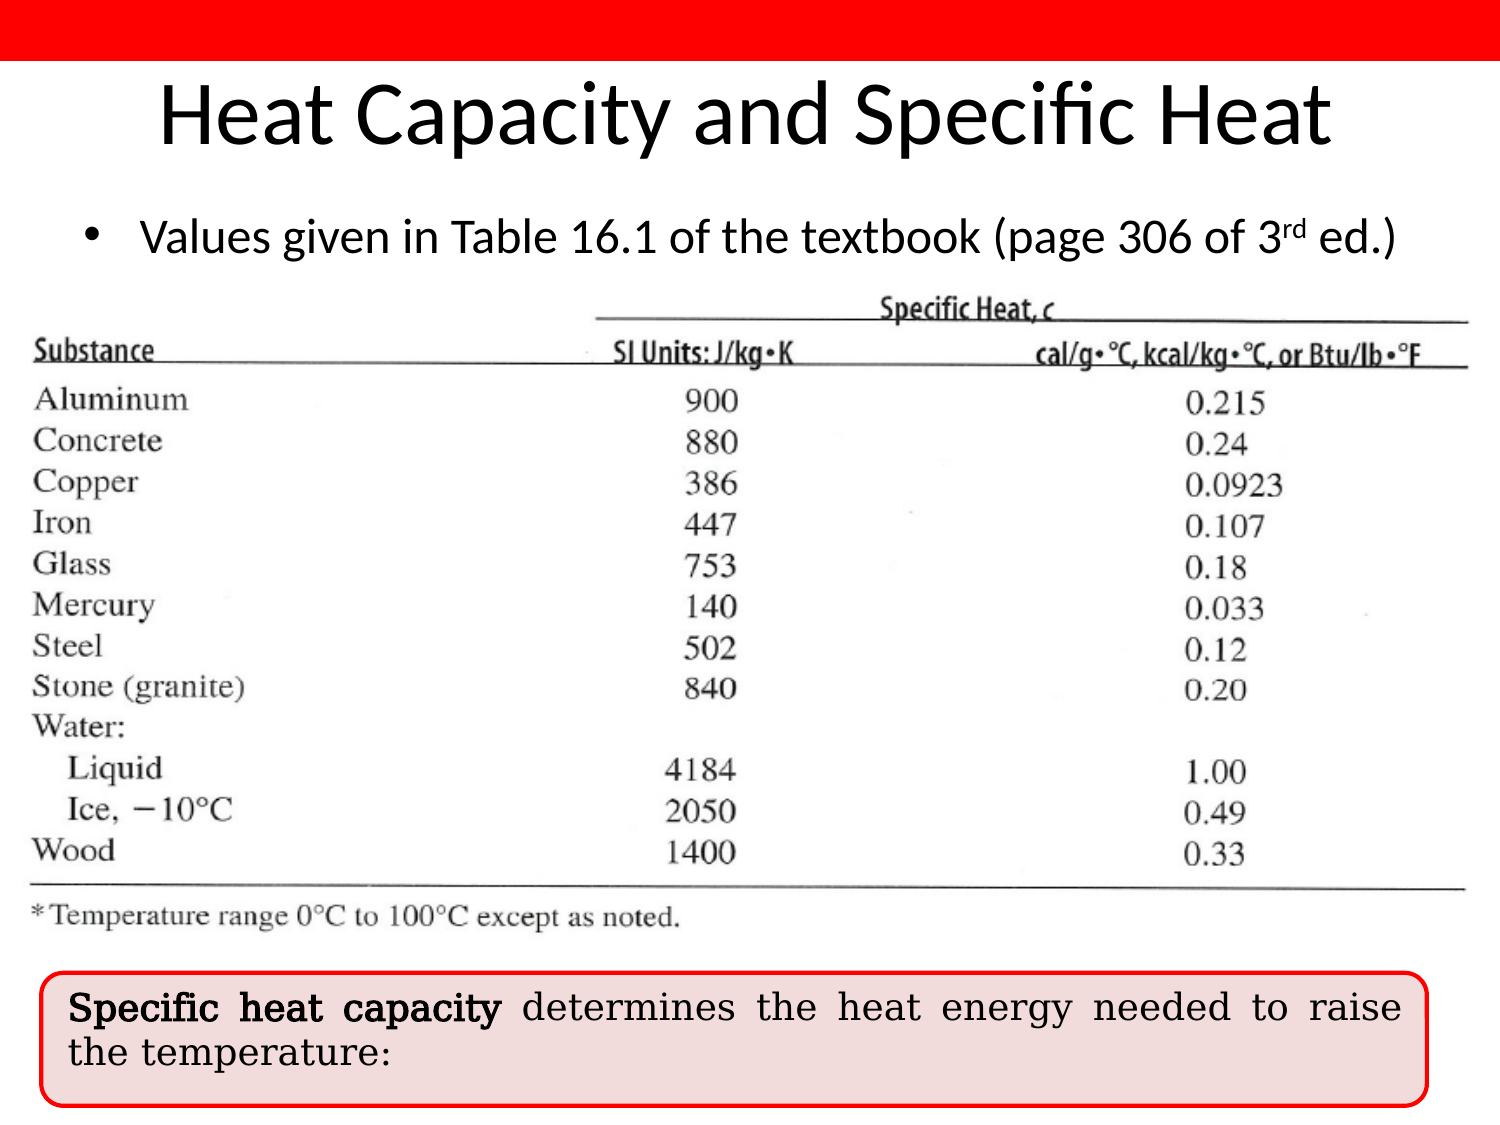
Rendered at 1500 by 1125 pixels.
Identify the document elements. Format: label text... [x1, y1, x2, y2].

text_box [0, 0, 1500, 61]
text_box Values given in Table 16.1 of the textbook (page 306 of 3rd ed.) [68, 196, 1447, 271]
text_box Heat Capacity and Specific Heat [0, 61, 1495, 172]
text_box [39, 970, 1429, 1108]
picture [17, 275, 1484, 941]
